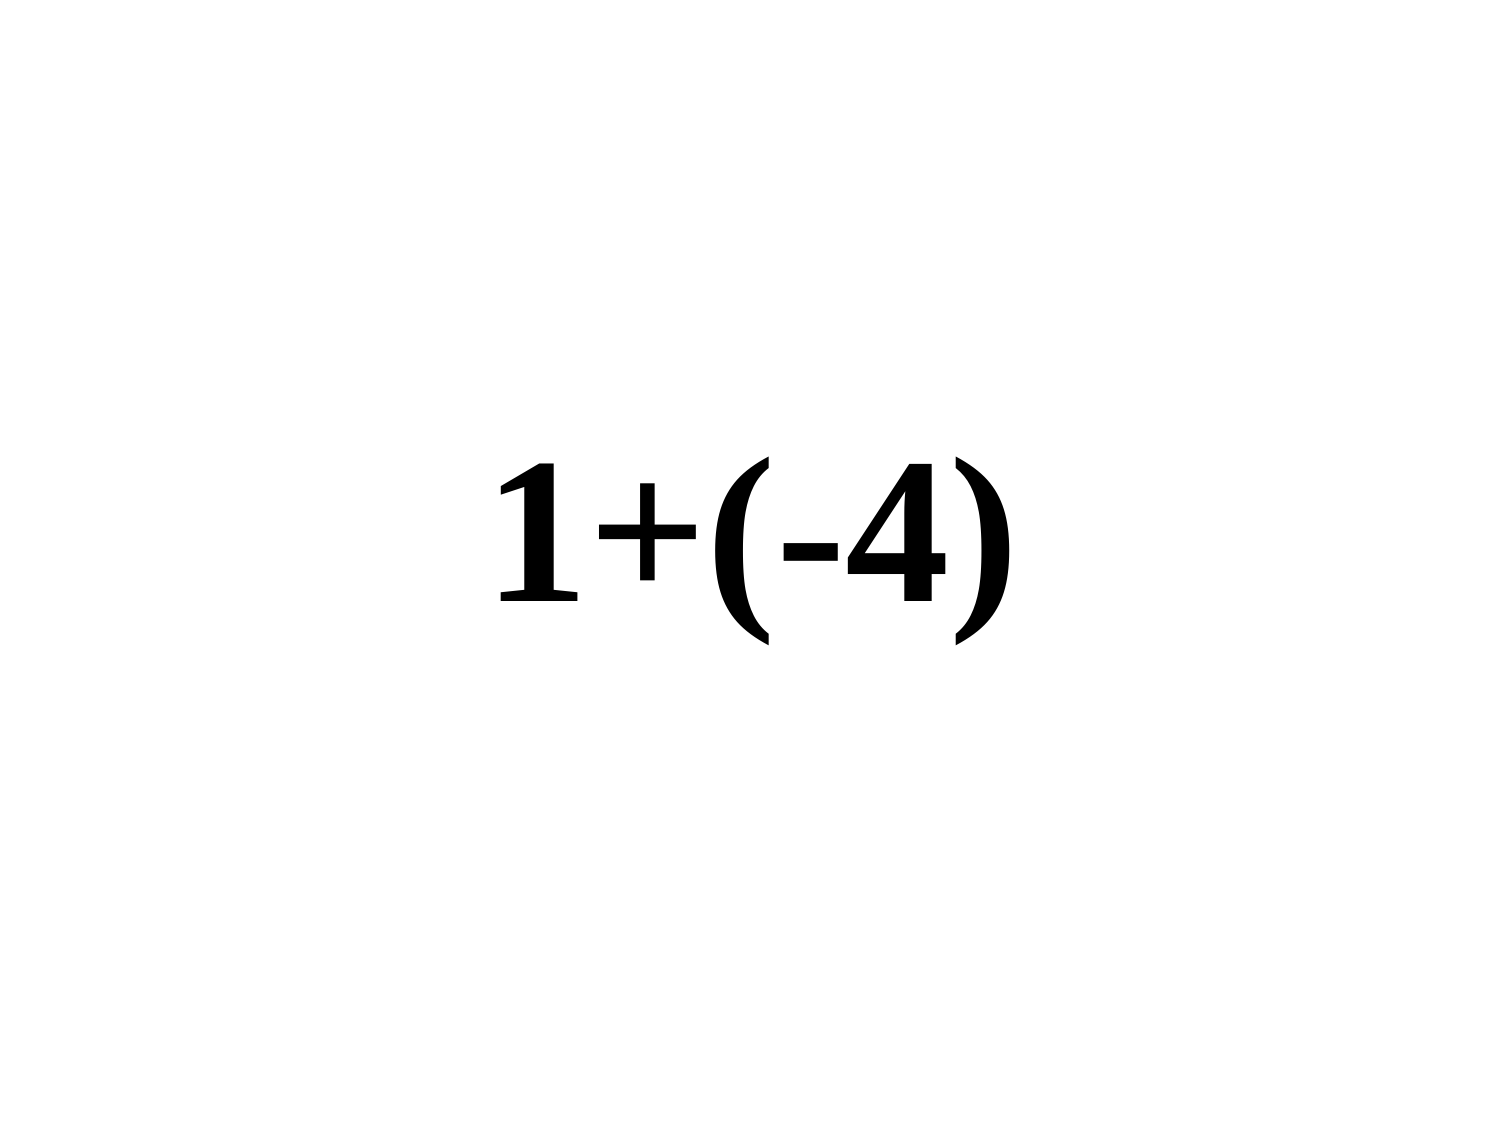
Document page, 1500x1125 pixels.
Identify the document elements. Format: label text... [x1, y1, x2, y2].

list 1+(-4) [76, 385, 1427, 669]
